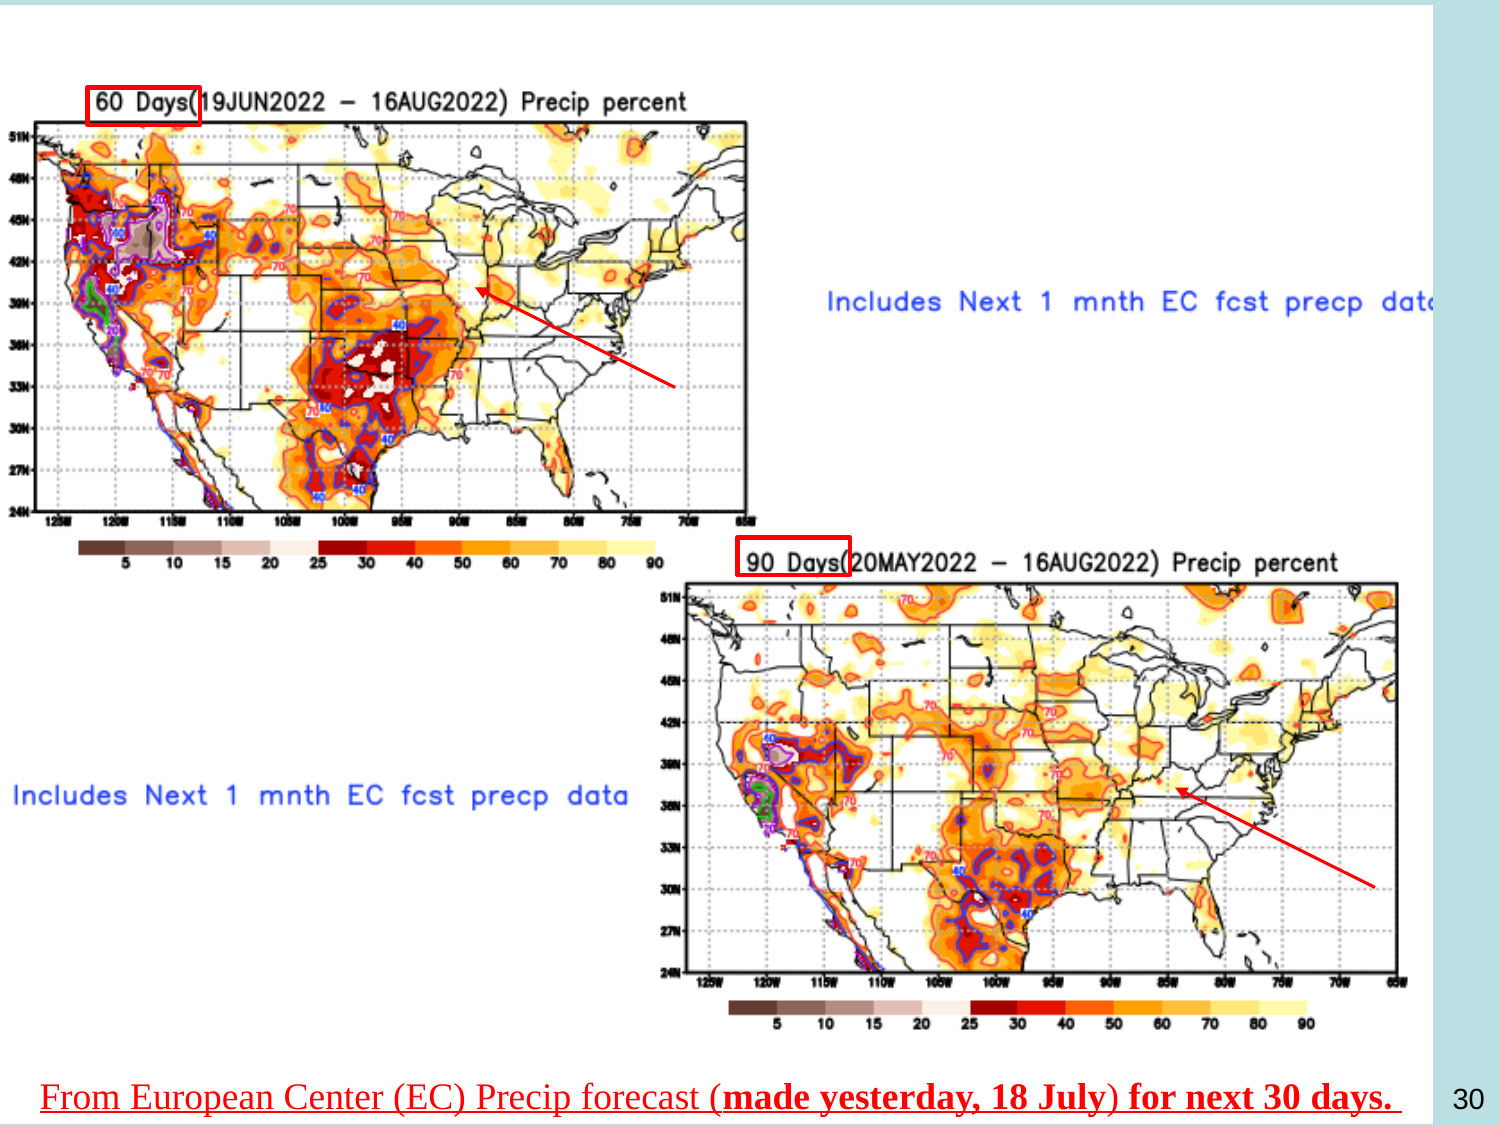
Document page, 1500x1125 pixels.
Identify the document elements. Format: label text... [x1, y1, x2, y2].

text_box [474, 287, 676, 388]
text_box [1174, 787, 1376, 888]
slide_number 30 [1438, 1072, 1500, 1124]
picture [0, 5, 1433, 1124]
